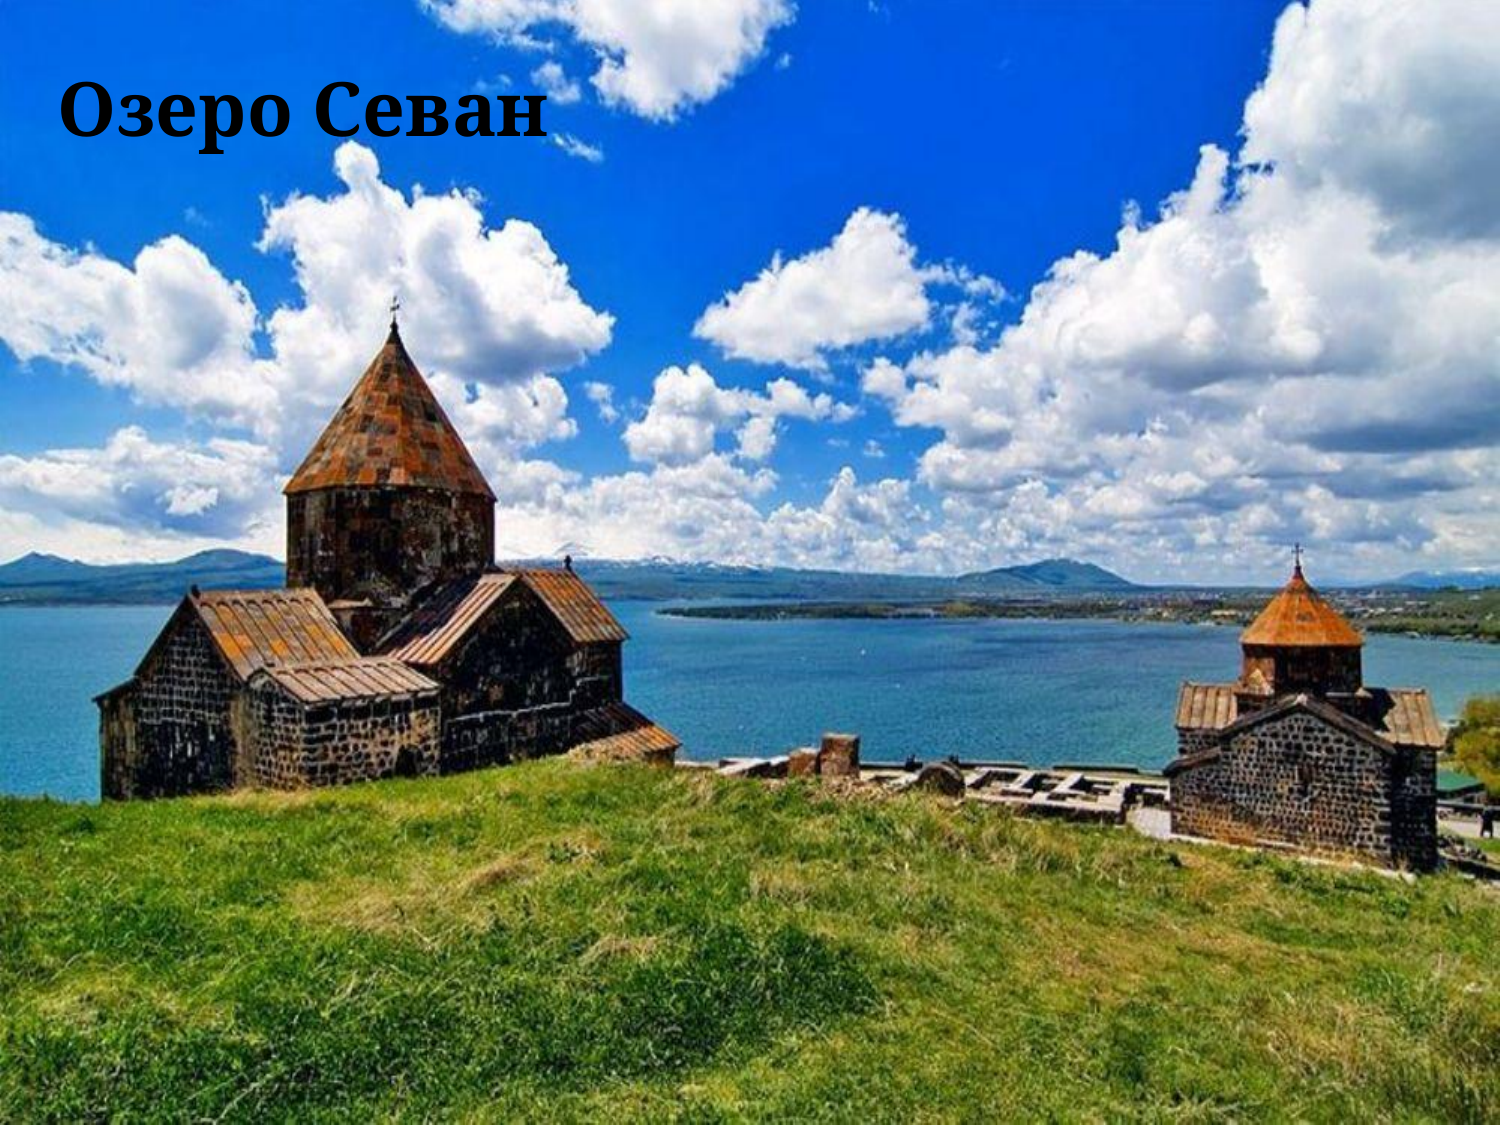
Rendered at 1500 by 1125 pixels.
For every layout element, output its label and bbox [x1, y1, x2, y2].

list [3, 3, 1498, 1120]
